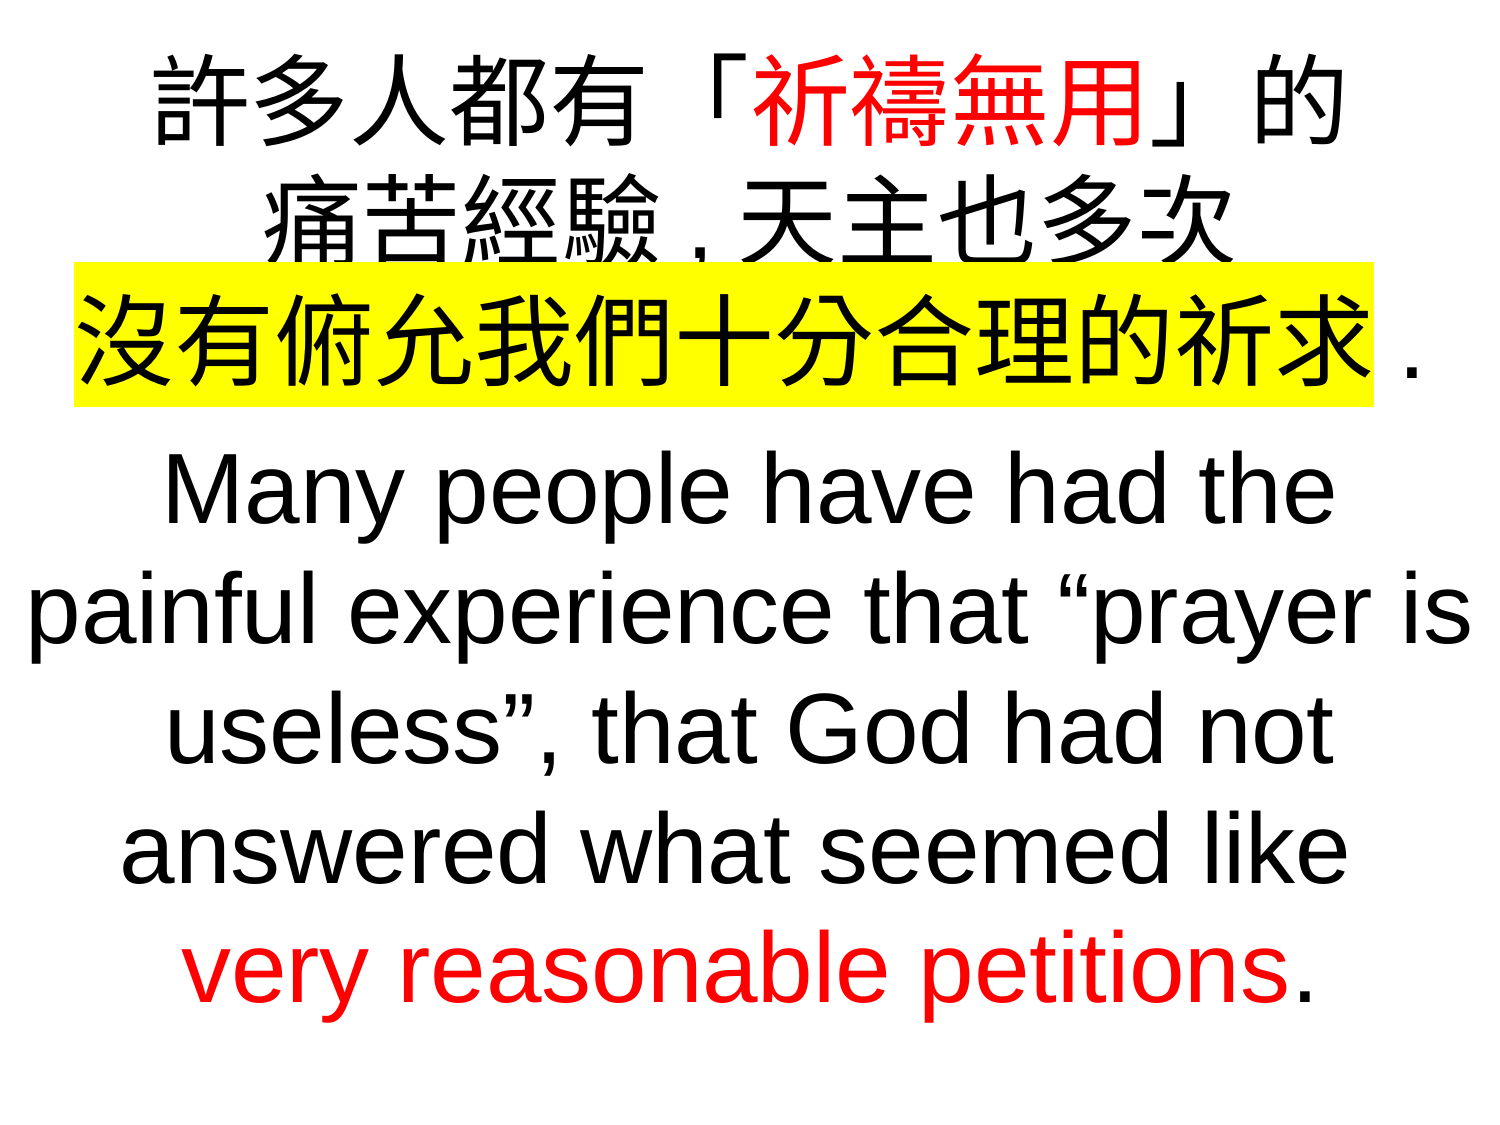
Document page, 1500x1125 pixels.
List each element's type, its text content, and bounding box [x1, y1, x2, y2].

subtitle 許多人都有「祈禱無用」的 痛苦經驗,天主也多次 沒有俯允我們十分合理的祈求. Many people have had the painful experience that “prayer is useless”, that God had not answered what seemed like very reasonable petitions. [0, 30, 1500, 1094]
